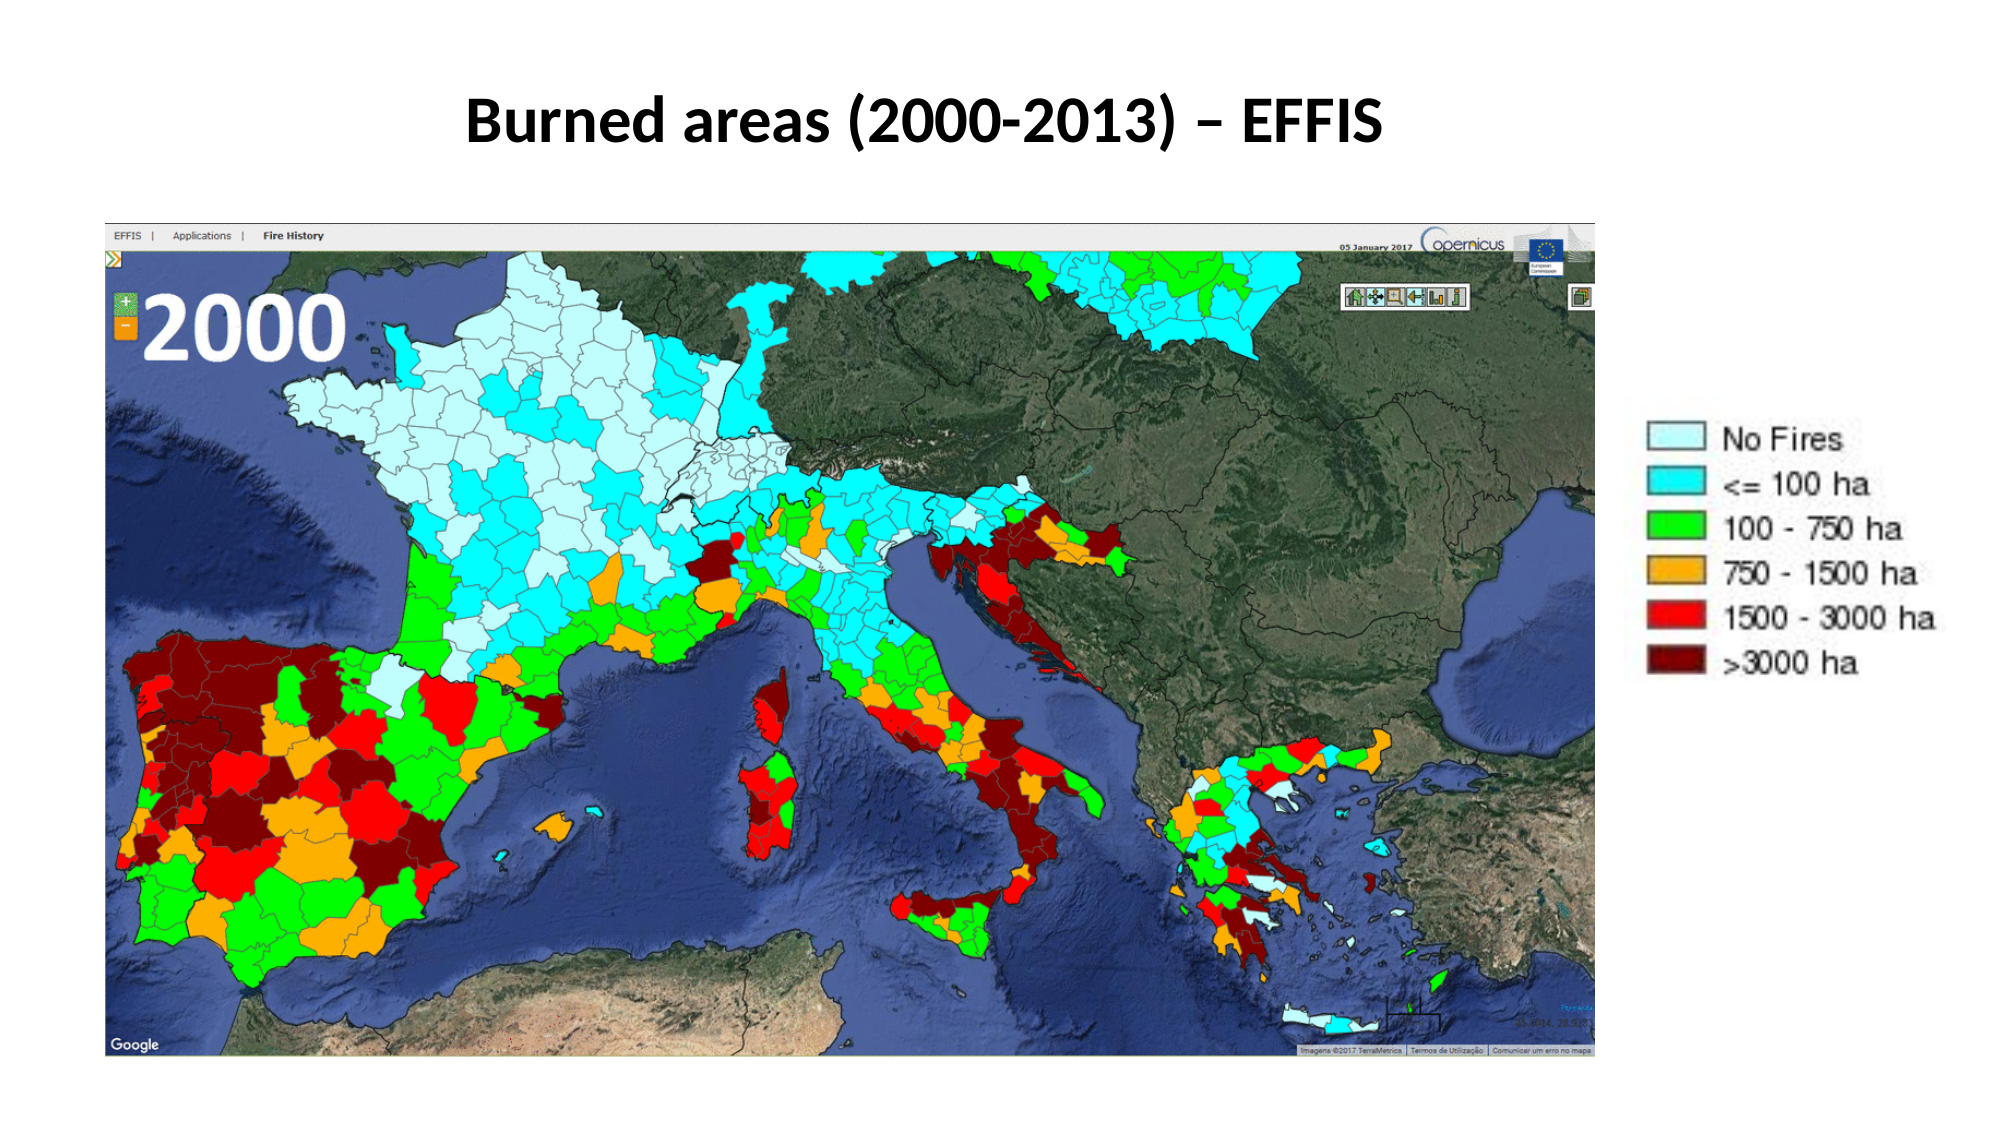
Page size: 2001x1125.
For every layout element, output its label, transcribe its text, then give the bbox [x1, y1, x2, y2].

picture [105, 223, 1595, 1061]
text_box Burned areas (2000-2013) – EFFIS [450, 68, 1414, 163]
picture [1624, 395, 1946, 690]
